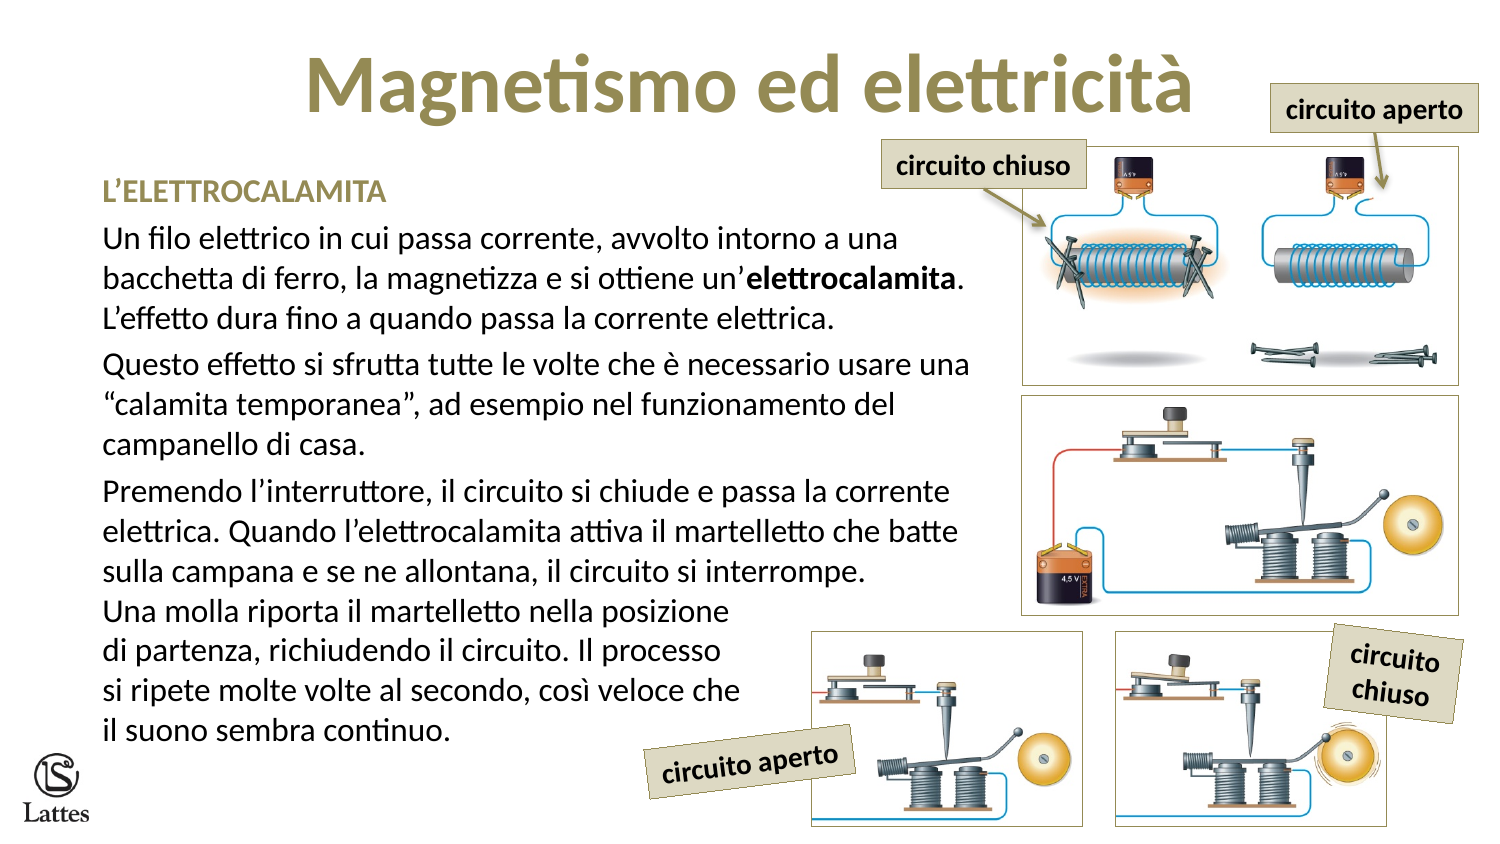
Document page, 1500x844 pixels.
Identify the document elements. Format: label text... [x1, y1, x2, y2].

title Magnetismo ed elettricità [75, 8, 1425, 149]
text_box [1374, 133, 1384, 190]
text_box circuito chiuso [881, 139, 1087, 189]
list L’ELETTROCALAMITA Un filo elettrico in cui passa corrente, avvolto intorno a una bacchetta di ferro, la magnetizza e si ottiene un’elettrocalamita. L’effetto dura fino a quando passa la corrente elettrica. Questo effetto si sfrutta tutte le volte che è necessario usare una “calamita temporanea”, ad esempio nel funzionamento del campanello di casa. Premendo l’interruttore, il circuito si chiude e passa la corrente elettrica. Quando l’elettrocalamita attiva il martelletto che batte sulla campana e se ne allontana, il circuito si interrompe. Una molla riporta il martelletto nella posizione di partenza, richiudendo il circuito. Il processo si ripete molte volte al secondo, così veloce che il suono sembra continuo. [87, 161, 987, 719]
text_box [983, 189, 1047, 227]
text_box circuito chiuso [1387, 630, 1464, 724]
picture [1114, 631, 1387, 828]
picture [1021, 395, 1459, 617]
picture [810, 631, 1083, 828]
picture [1022, 146, 1459, 386]
text_box circuito aperto [643, 729, 805, 800]
picture [22, 752, 89, 823]
text_box circuito aperto [1270, 83, 1479, 133]
